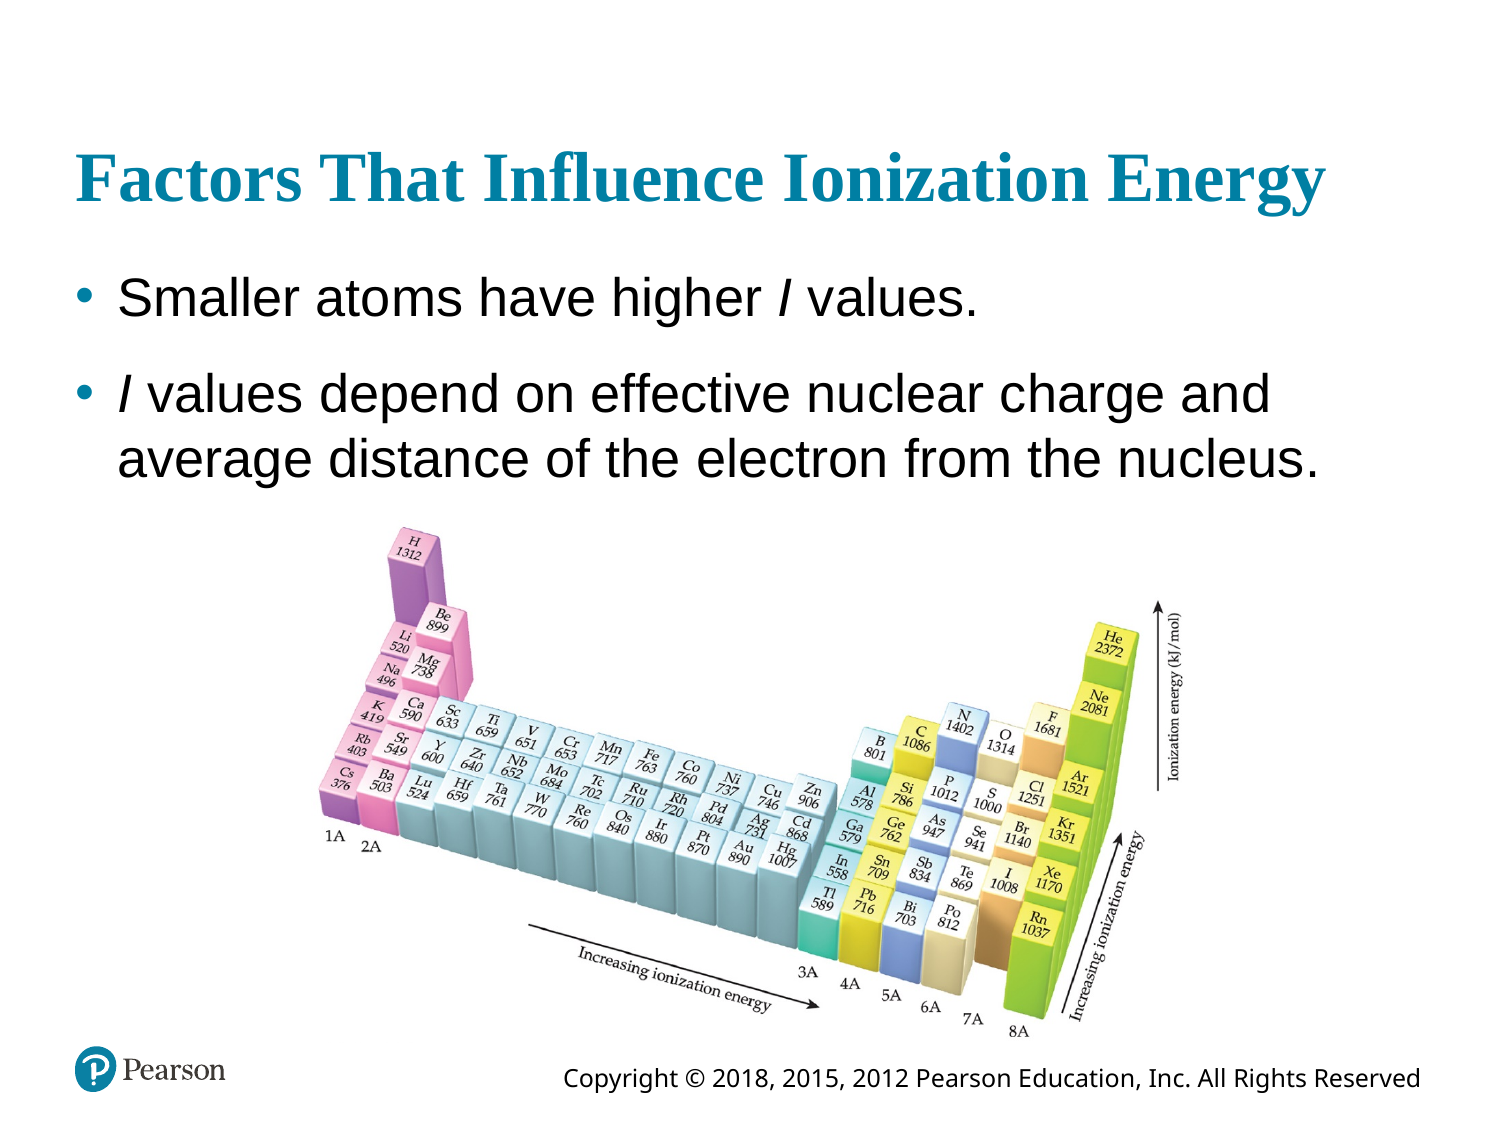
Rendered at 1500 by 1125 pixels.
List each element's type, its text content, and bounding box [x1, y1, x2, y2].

title Factors That Influence Ionization Energy [75, 35, 1425, 216]
list Smaller atoms have higher I values. I values depend on effective nuclear charge and average distance of the electron from the nucleus. [75, 262, 1425, 500]
picture [311, 520, 1189, 1043]
